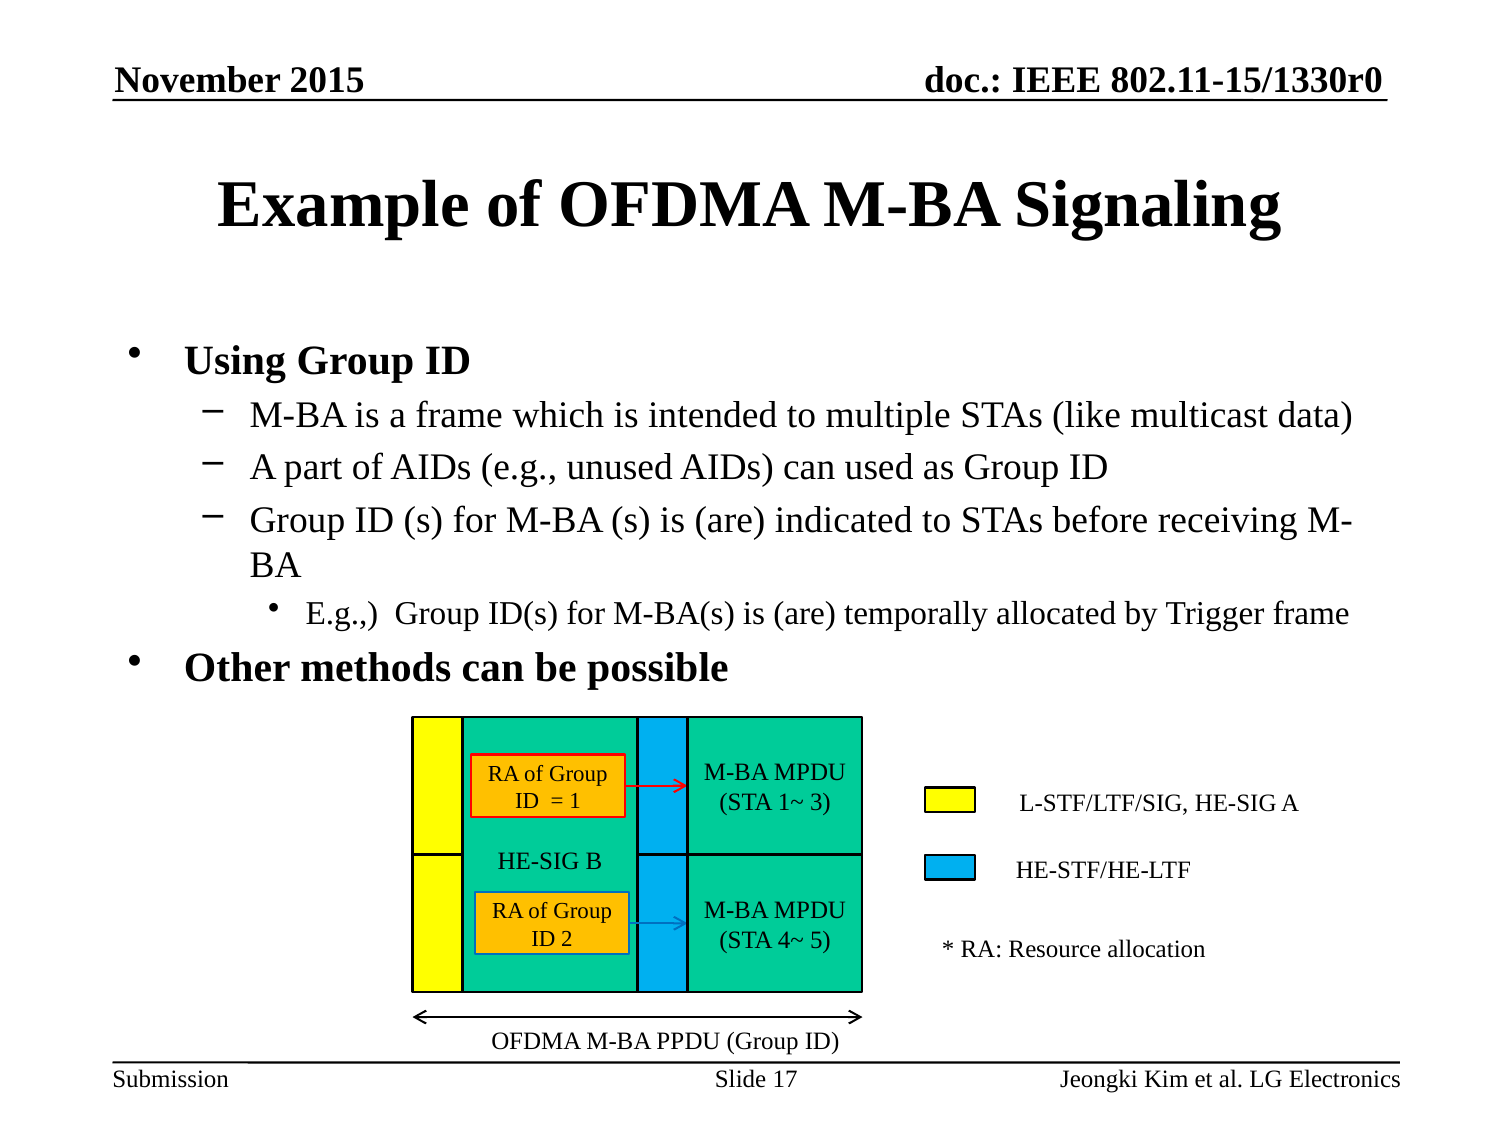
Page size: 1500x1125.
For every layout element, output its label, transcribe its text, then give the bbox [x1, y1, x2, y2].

text_box * RA: Resource allocation [927, 924, 1228, 970]
text_box HE-STF/HE-LTF [1001, 846, 1207, 892]
footer Jeongki Kim et al. LG Electronics [1048, 1061, 1402, 1093]
text_box [412, 854, 463, 992]
text_box HE-SIG B [462, 717, 638, 993]
text_box L-STF/LTF/SIG, HE-SIG A [1004, 779, 1315, 825]
text_box [638, 930, 687, 992]
text_box [638, 792, 687, 855]
text_box RA of Group ID = 1 [470, 754, 625, 817]
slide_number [114, 54, 374, 101]
text_box [638, 855, 687, 922]
text_box [924, 854, 975, 880]
slide_number Slide 17 [712, 1062, 800, 1093]
text_box [637, 716, 687, 785]
text_box OFDMA M-BA PPDU (Group ID) [476, 1026, 855, 1062]
text_box [412, 716, 463, 854]
text_box RA of Group ID 2 [474, 892, 630, 955]
text_box M-BA MPDU (STA 1~ 3) [687, 716, 863, 854]
text_box M-BA MPDU (STA 4~ 5) [687, 854, 863, 992]
list Using Group ID M-BA is a frame which is intended to multiple STAs (like multicast data) A part of AIDs (e.g., unused AIDs) can used as Group ID Group ID (s) for M-BA (s) is (are) indicated to STAs before receiving M-BA E.g.,) Group ID(s) for M-BA(s) is (are) temporally allocated by Trigger frame Other methods can be possible [112, 324, 1388, 1001]
text_box [924, 787, 975, 813]
title Example of OFDMA M-BA Signaling [112, 112, 1388, 288]
